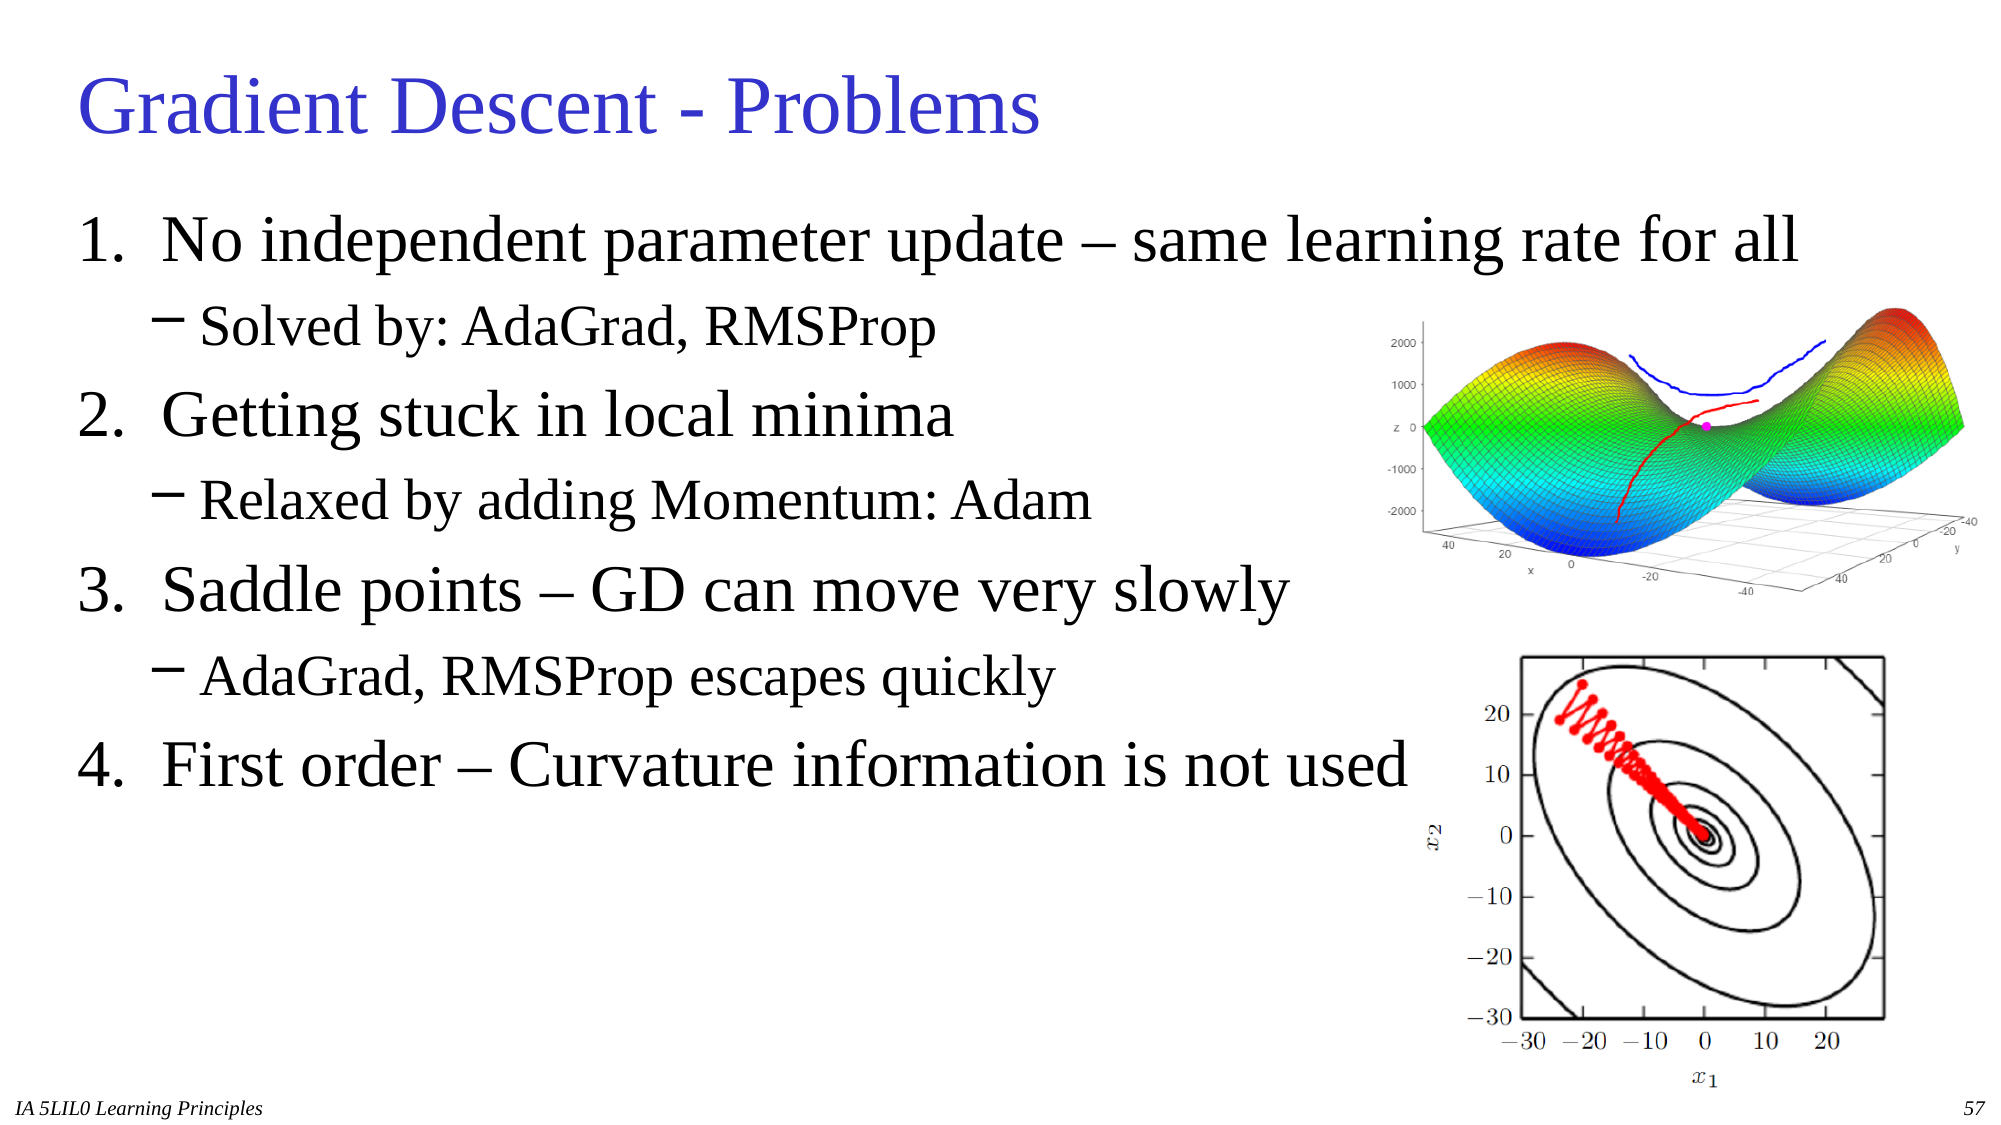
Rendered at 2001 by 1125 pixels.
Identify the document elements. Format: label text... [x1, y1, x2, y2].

slide_number IA 5LIL0 Learning Principles [0, 1087, 417, 1125]
title Gradient Descent - Problems [62, 37, 1934, 163]
list No independent parameter update – same learning rate for all Solved by: AdaGrad, RMSProp Getting stuck in local minima Relaxed by adding Momentum: Adam Saddle points – GD can move very slowly AdaGrad, RMSProp escapes quickly First order – Curvature information is not used [62, 187, 1934, 1088]
picture [1377, 245, 2000, 1125]
